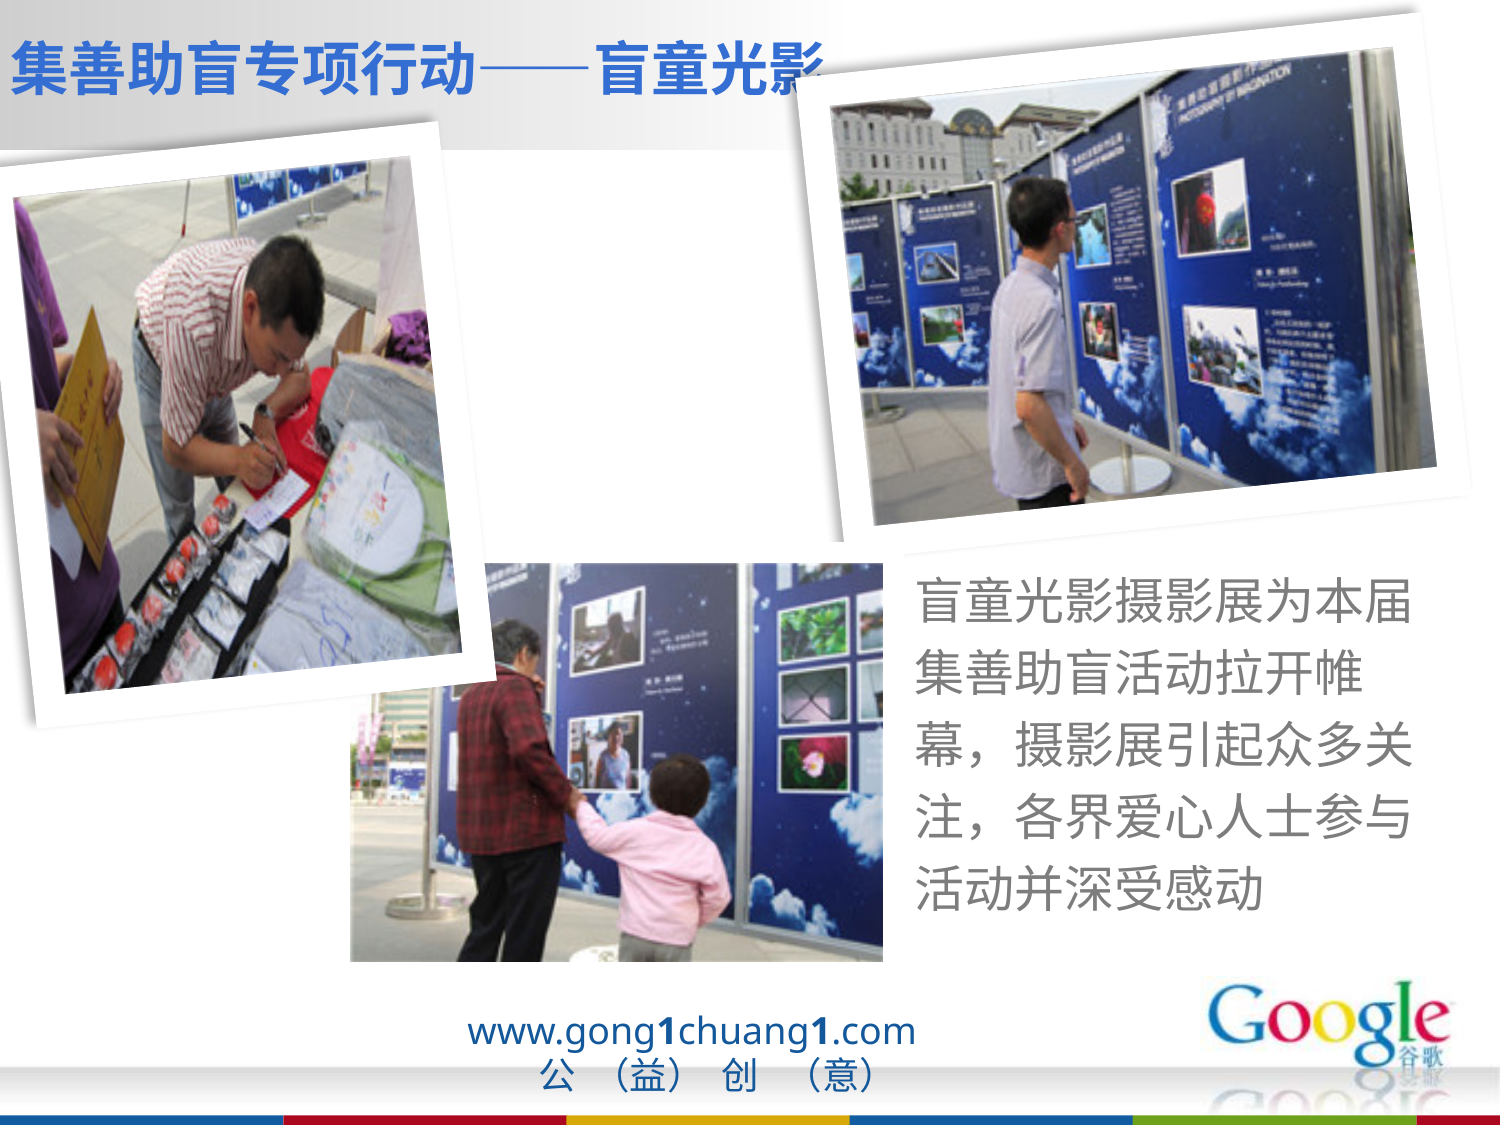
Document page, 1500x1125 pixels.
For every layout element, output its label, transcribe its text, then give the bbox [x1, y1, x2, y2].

picture [0, 976, 1500, 1115]
picture [13, 157, 884, 963]
picture [831, 48, 1436, 525]
text_box 盲童光影摄影展为本届集善助盲活动拉开帷幕，摄影展引起众多关注，各界爱心人士参与活动并深受感动 [900, 549, 1463, 925]
title 集善助盲专项行动——盲童光影 [0, 24, 848, 228]
